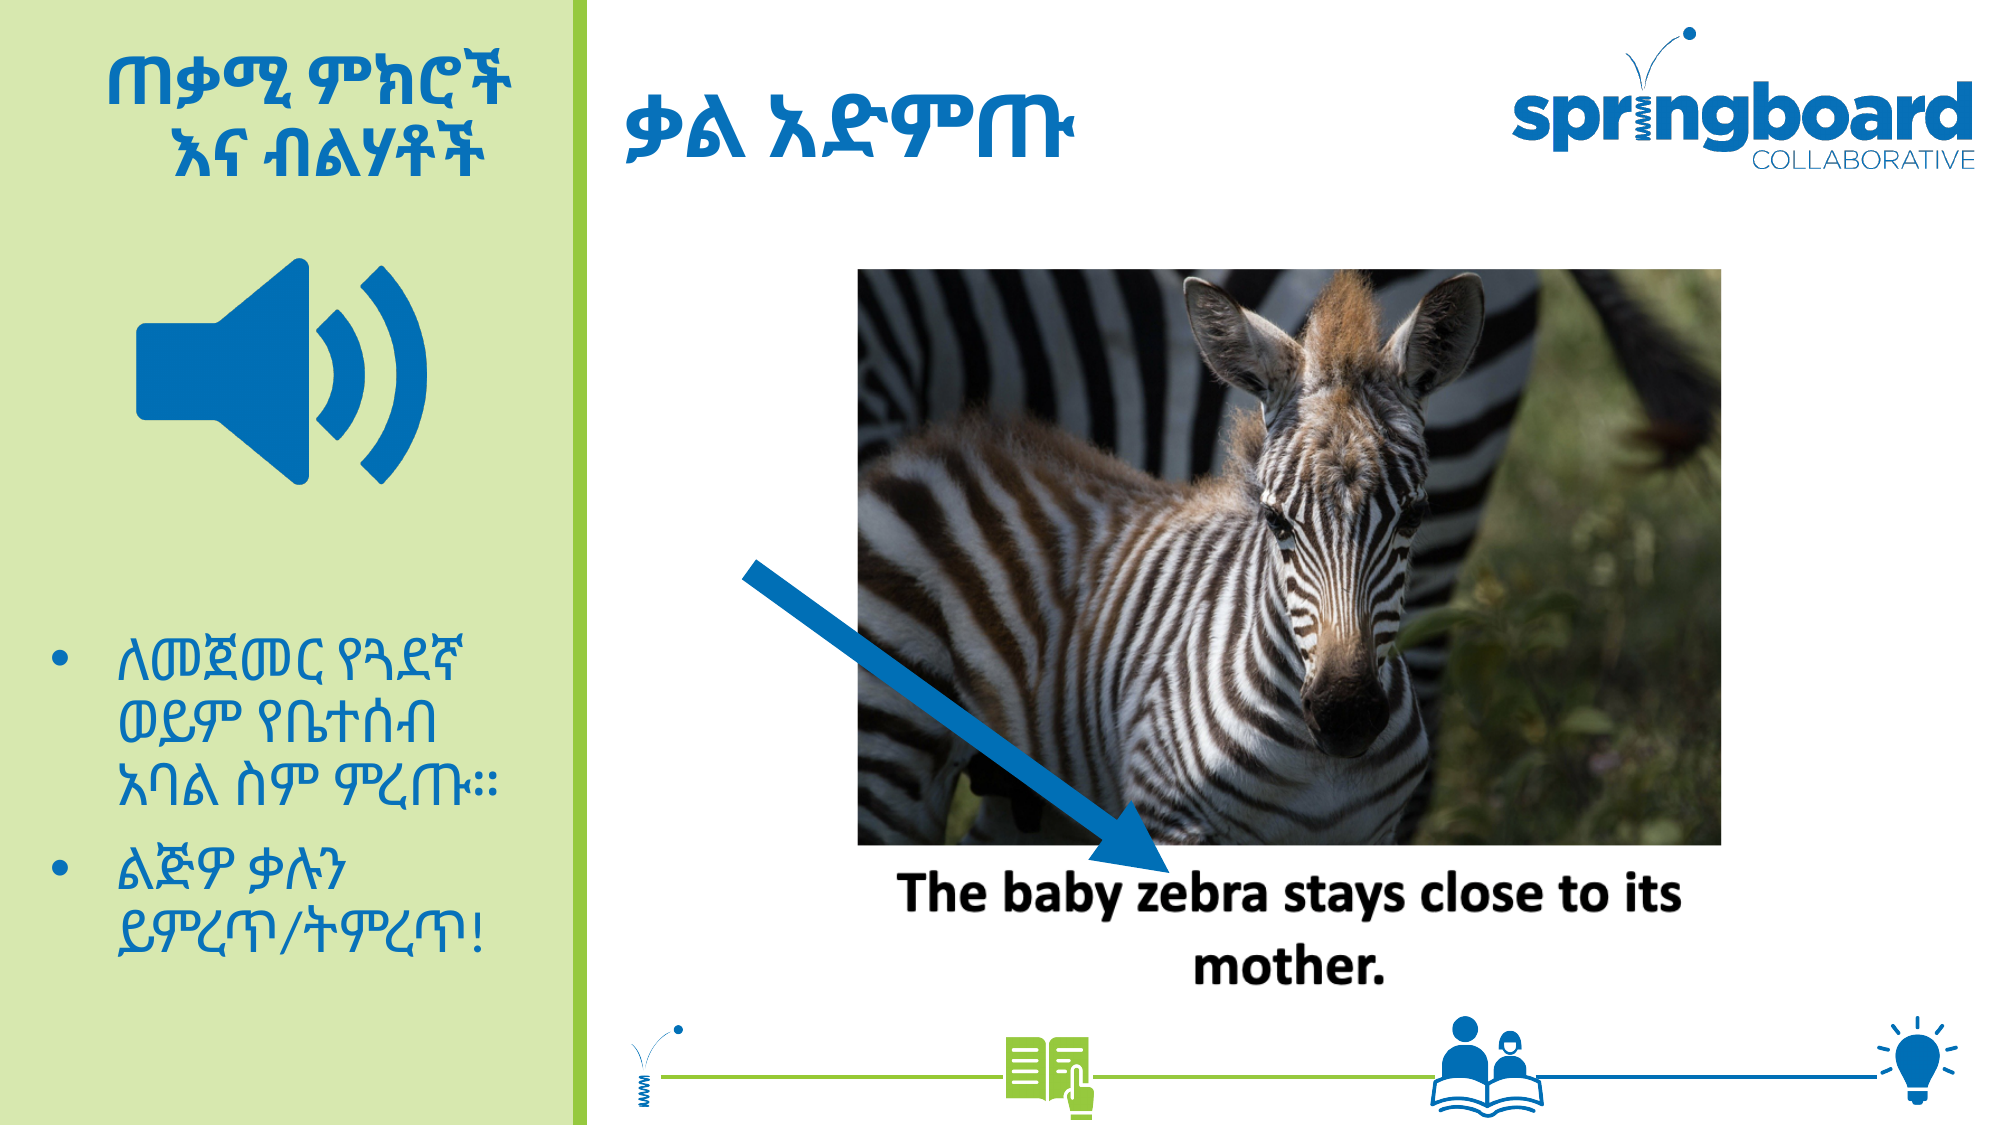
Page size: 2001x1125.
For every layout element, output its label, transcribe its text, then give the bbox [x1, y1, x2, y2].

picture [119, 182, 444, 561]
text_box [748, 569, 1170, 874]
picture [1006, 1037, 1094, 1120]
list ጠቃሚ ምክሮች እና ብልሃቶች [30, 39, 550, 130]
picture [1430, 1016, 1544, 1118]
list ለመጀመር የጓደኛ ወይም የቤተሰብ አባል ስም ምረጡ። ልጅዎ ቃሉን ይምረጥ/ትምረጥ! [26, 622, 554, 994]
picture [841, 258, 1738, 1001]
picture [631, 1025, 683, 1107]
title ቃል አድምጡ [580, 0, 1513, 259]
picture [1877, 1016, 1958, 1105]
picture [1513, 27, 1975, 169]
